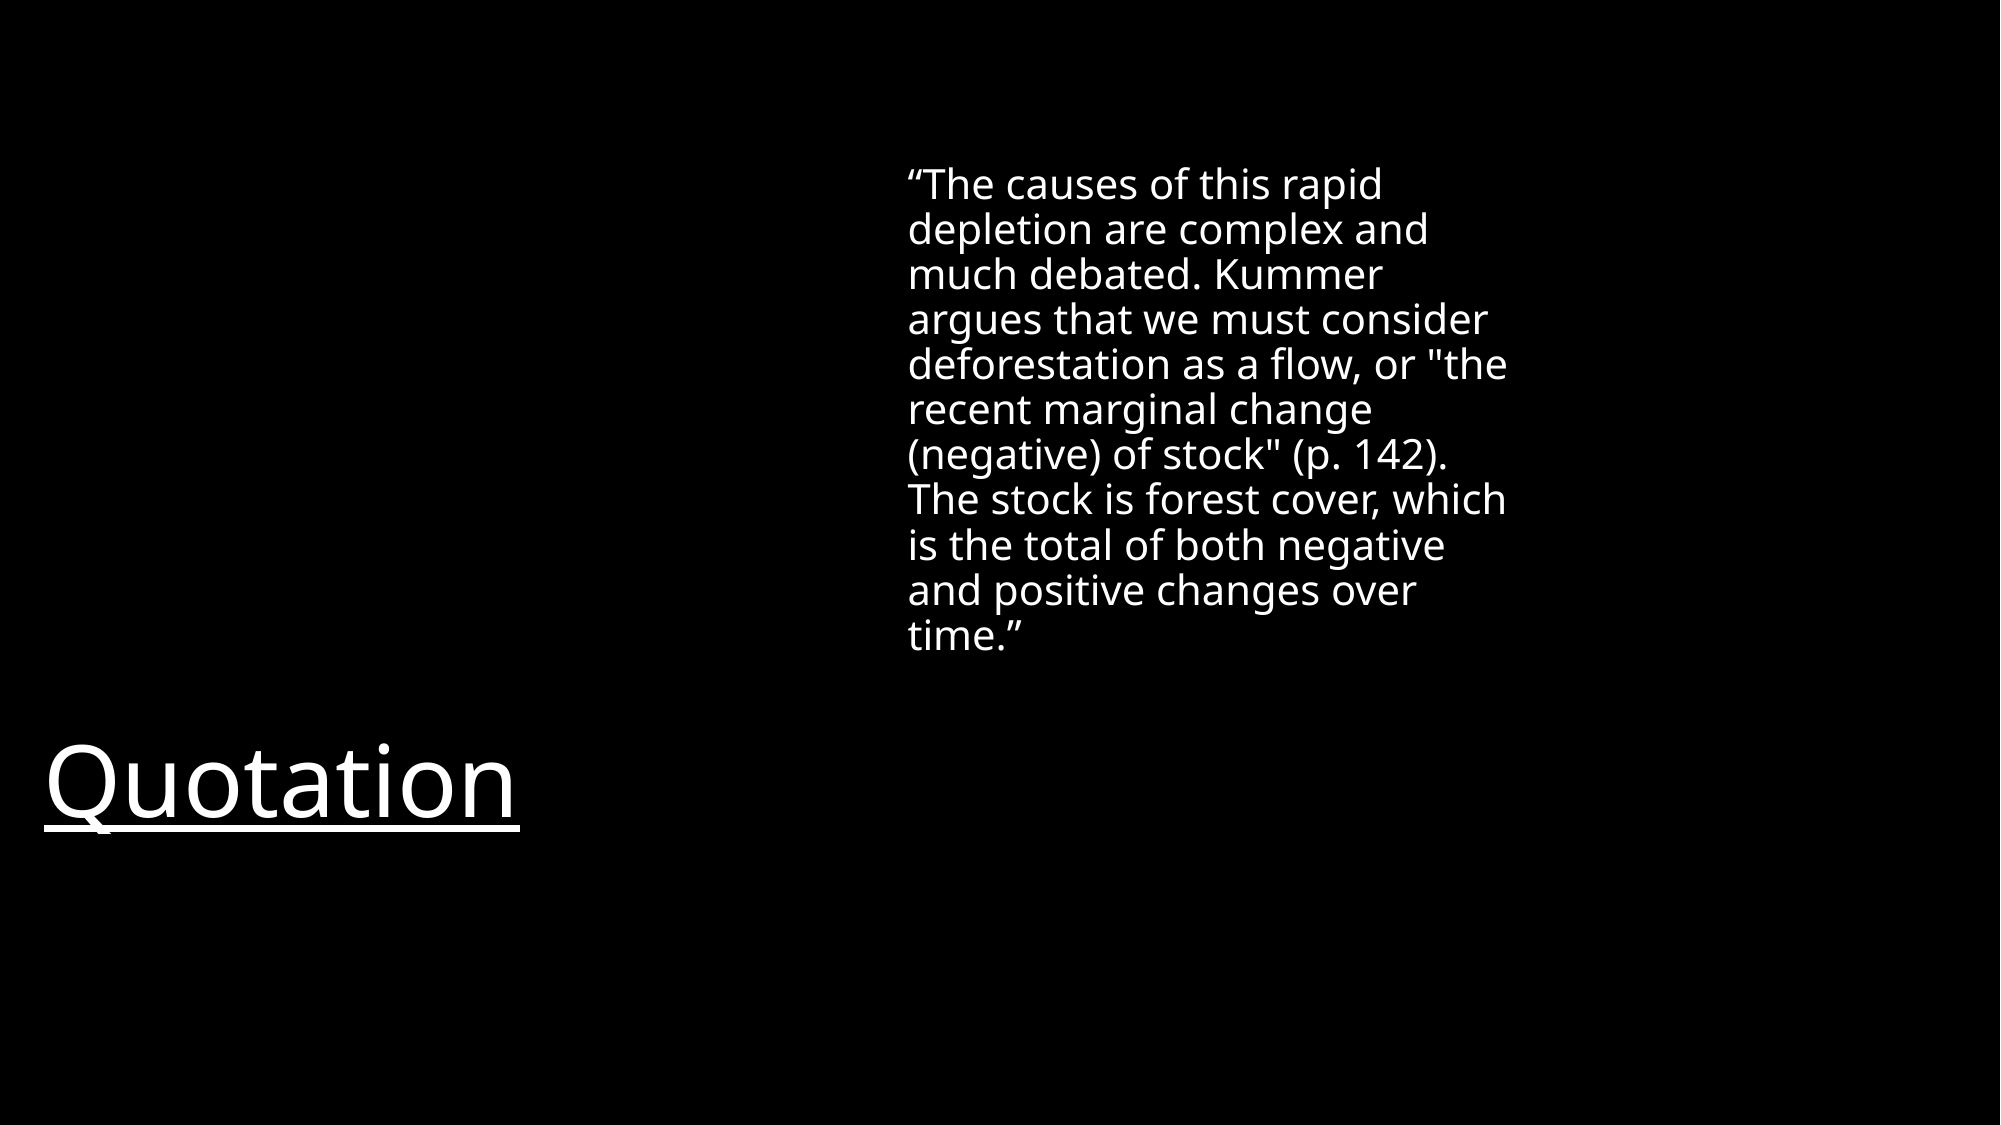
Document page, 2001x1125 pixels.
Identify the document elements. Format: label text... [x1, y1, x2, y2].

title Quotation [0, 478, 619, 847]
list “The causes of this rapid depletion are complex and much debated. Kummer argues that we must consider deforestation as a flow, or "the recent marginal change (negative) of stock" (p. 142). The stock is forest cover, which is the total of both negative and positive changes over time.” [892, 155, 1538, 782]
